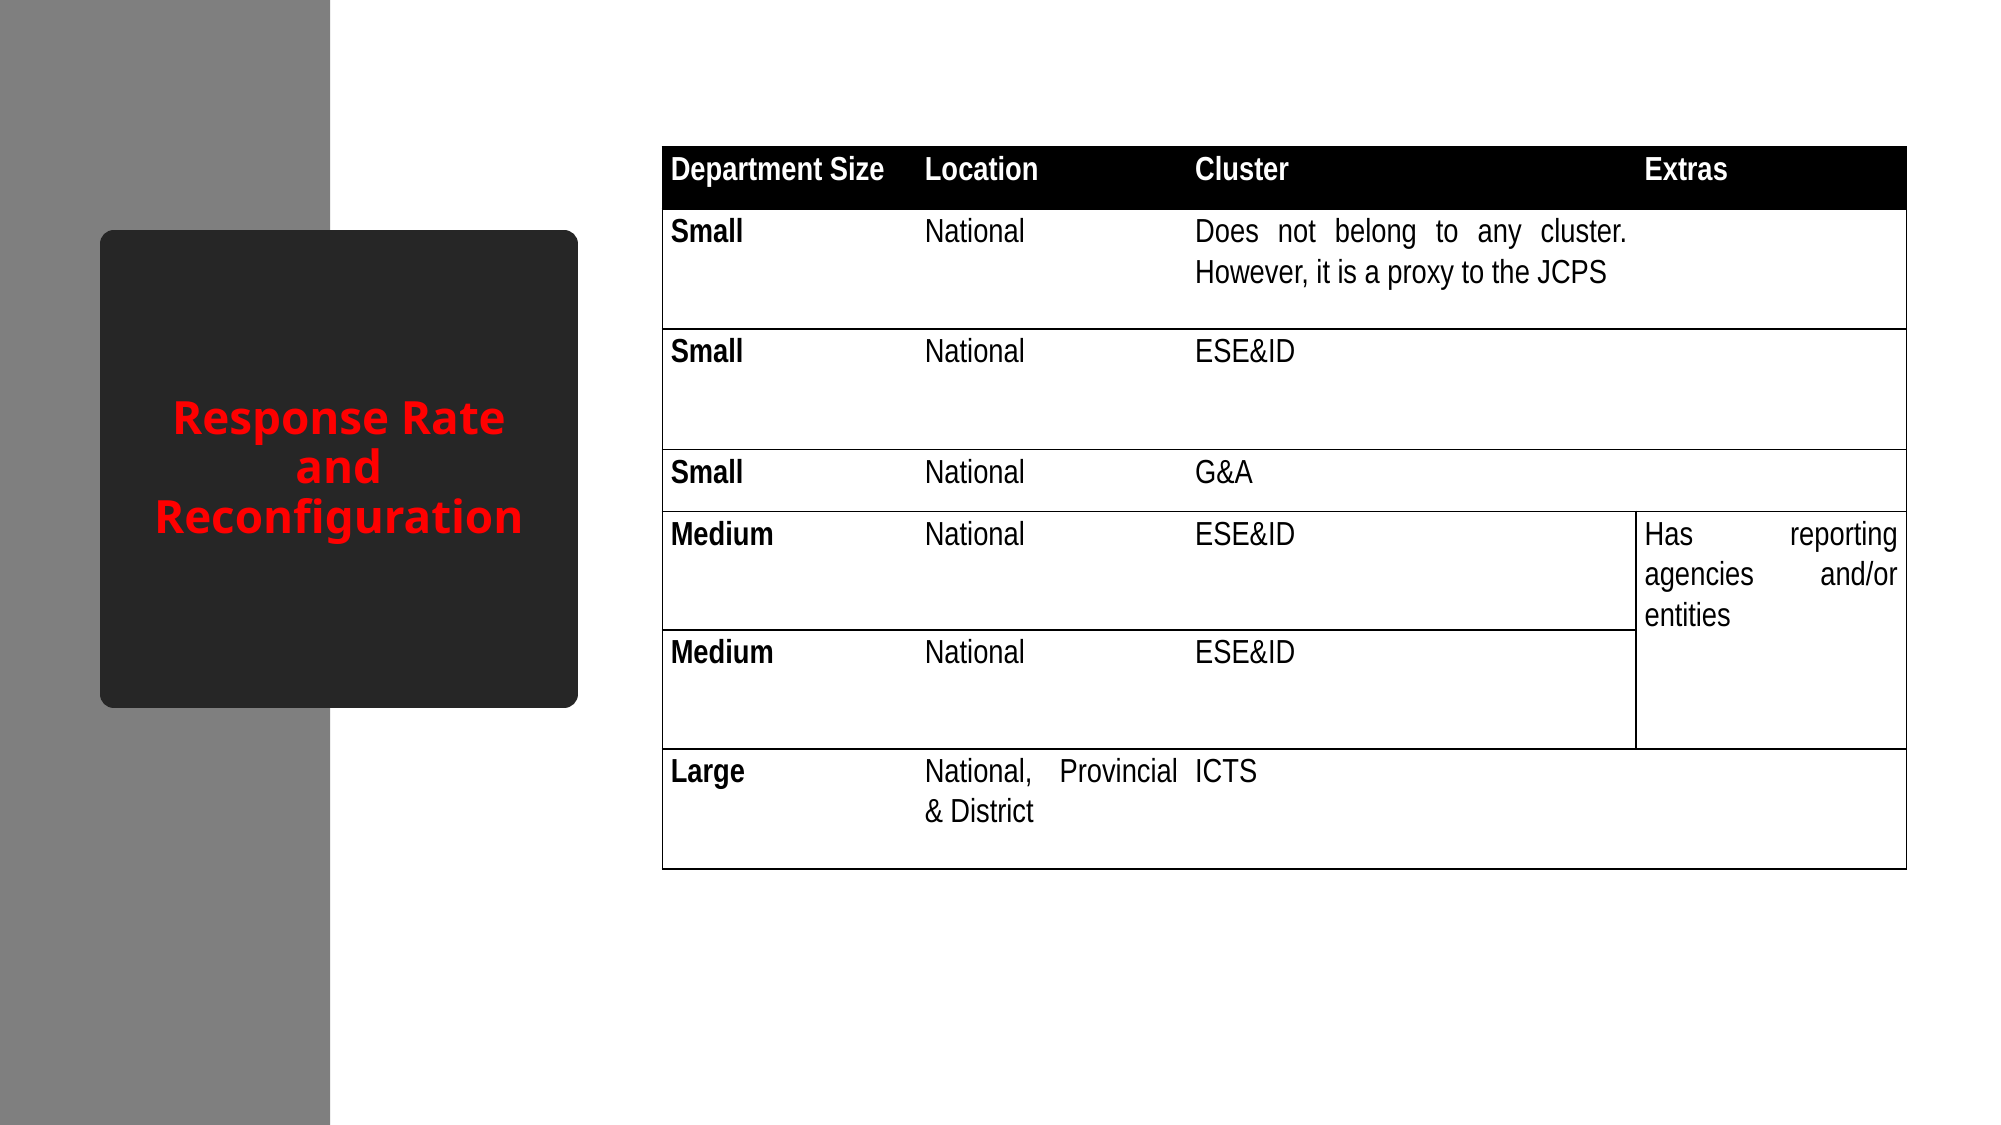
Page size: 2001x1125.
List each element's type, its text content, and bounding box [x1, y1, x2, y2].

table_cell Medium [663, 512, 916, 629]
table_cell [1636, 210, 1906, 328]
table_cell National [916, 450, 1187, 511]
table_cell ESE&ID [1187, 512, 1635, 629]
table_cell [1636, 450, 1906, 511]
table_cell [1636, 330, 1906, 449]
table_cell Small [663, 450, 916, 511]
text_box [0, 0, 331, 1125]
table_header Cluster [1187, 148, 1636, 208]
table_cell National [916, 330, 1187, 449]
table_cell Medium [663, 631, 916, 748]
table_cell Large [663, 750, 916, 868]
table_cell Has reporting agencies and/or entities [1637, 512, 1906, 748]
table_cell National [916, 512, 1187, 629]
table_cell Small [663, 330, 916, 449]
table_header Extras [1636, 148, 1906, 208]
table_cell ESE&ID [1187, 631, 1635, 748]
table_cell National [916, 210, 1187, 328]
title Response Rate and Reconfiguration [113, 243, 564, 694]
table_cell [1636, 750, 1906, 868]
table_cell National [916, 631, 1187, 748]
table_cell National, Provincial & District [916, 750, 1187, 868]
table_cell Small [663, 210, 916, 328]
table_header Location [916, 148, 1187, 208]
table_cell ICTS [1187, 750, 1636, 868]
table_cell ESE&ID [1187, 330, 1636, 449]
table_cell Does not belong to any cluster. However, it is a proxy to the JCPS [1187, 210, 1636, 328]
table_header Department Size [663, 148, 916, 208]
table_cell G&A [1187, 450, 1636, 511]
